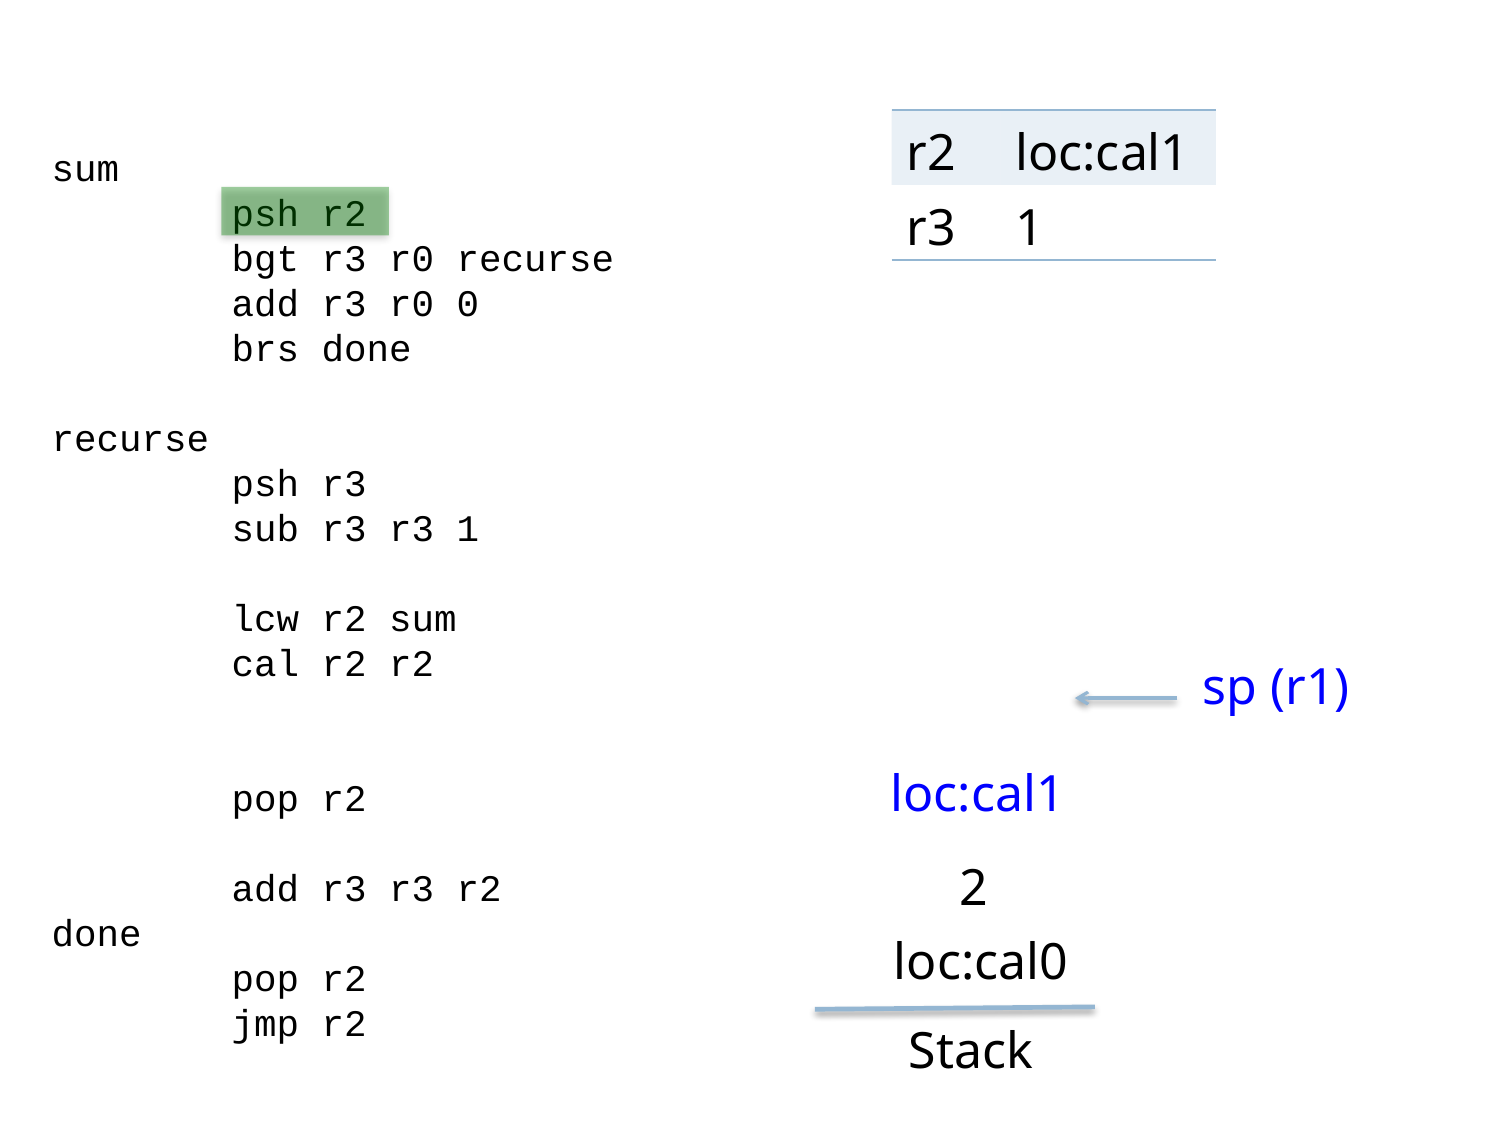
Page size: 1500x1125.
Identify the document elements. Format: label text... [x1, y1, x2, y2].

text_box loc:cal0 [879, 922, 1083, 998]
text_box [814, 1006, 1096, 1010]
table_header loc:cal1 [1001, 111, 1216, 185]
table_cell r3 [892, 185, 1001, 259]
table_cell 1 [1001, 185, 1216, 259]
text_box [1074, 646, 1357, 723]
text_box sum psh r2 bgt r3 r0 recurse add r3 r0 0 brs done recurse psh r3 sub r3 r3 1 lcw r2 sum cal r2 r2 pop r2 add r3 r3 r2 done pop r2 jmp r2 [36, 136, 737, 1097]
text_box loc:cal1 [875, 753, 1080, 829]
text_box 2 [944, 848, 1057, 923]
table_header r2 [892, 111, 1001, 185]
text_box Stack [893, 1020, 1048, 1087]
text_box [220, 186, 390, 236]
